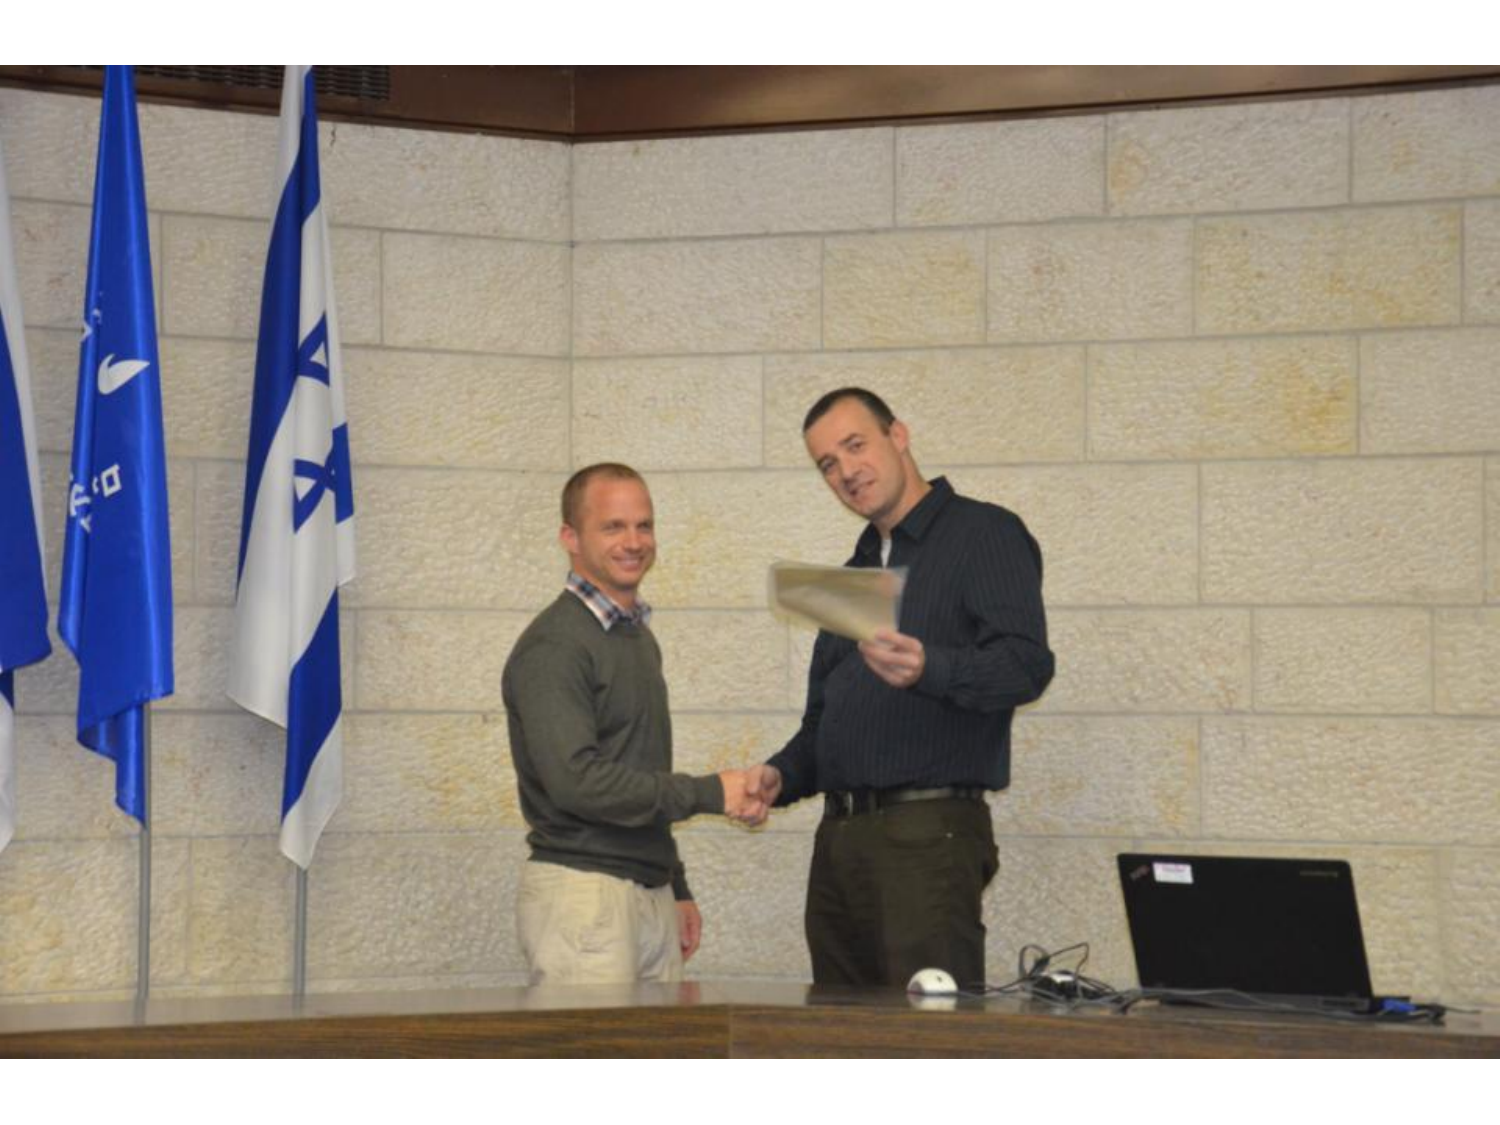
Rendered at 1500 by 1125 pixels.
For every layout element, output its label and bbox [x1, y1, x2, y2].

picture [0, 65, 1500, 1060]
